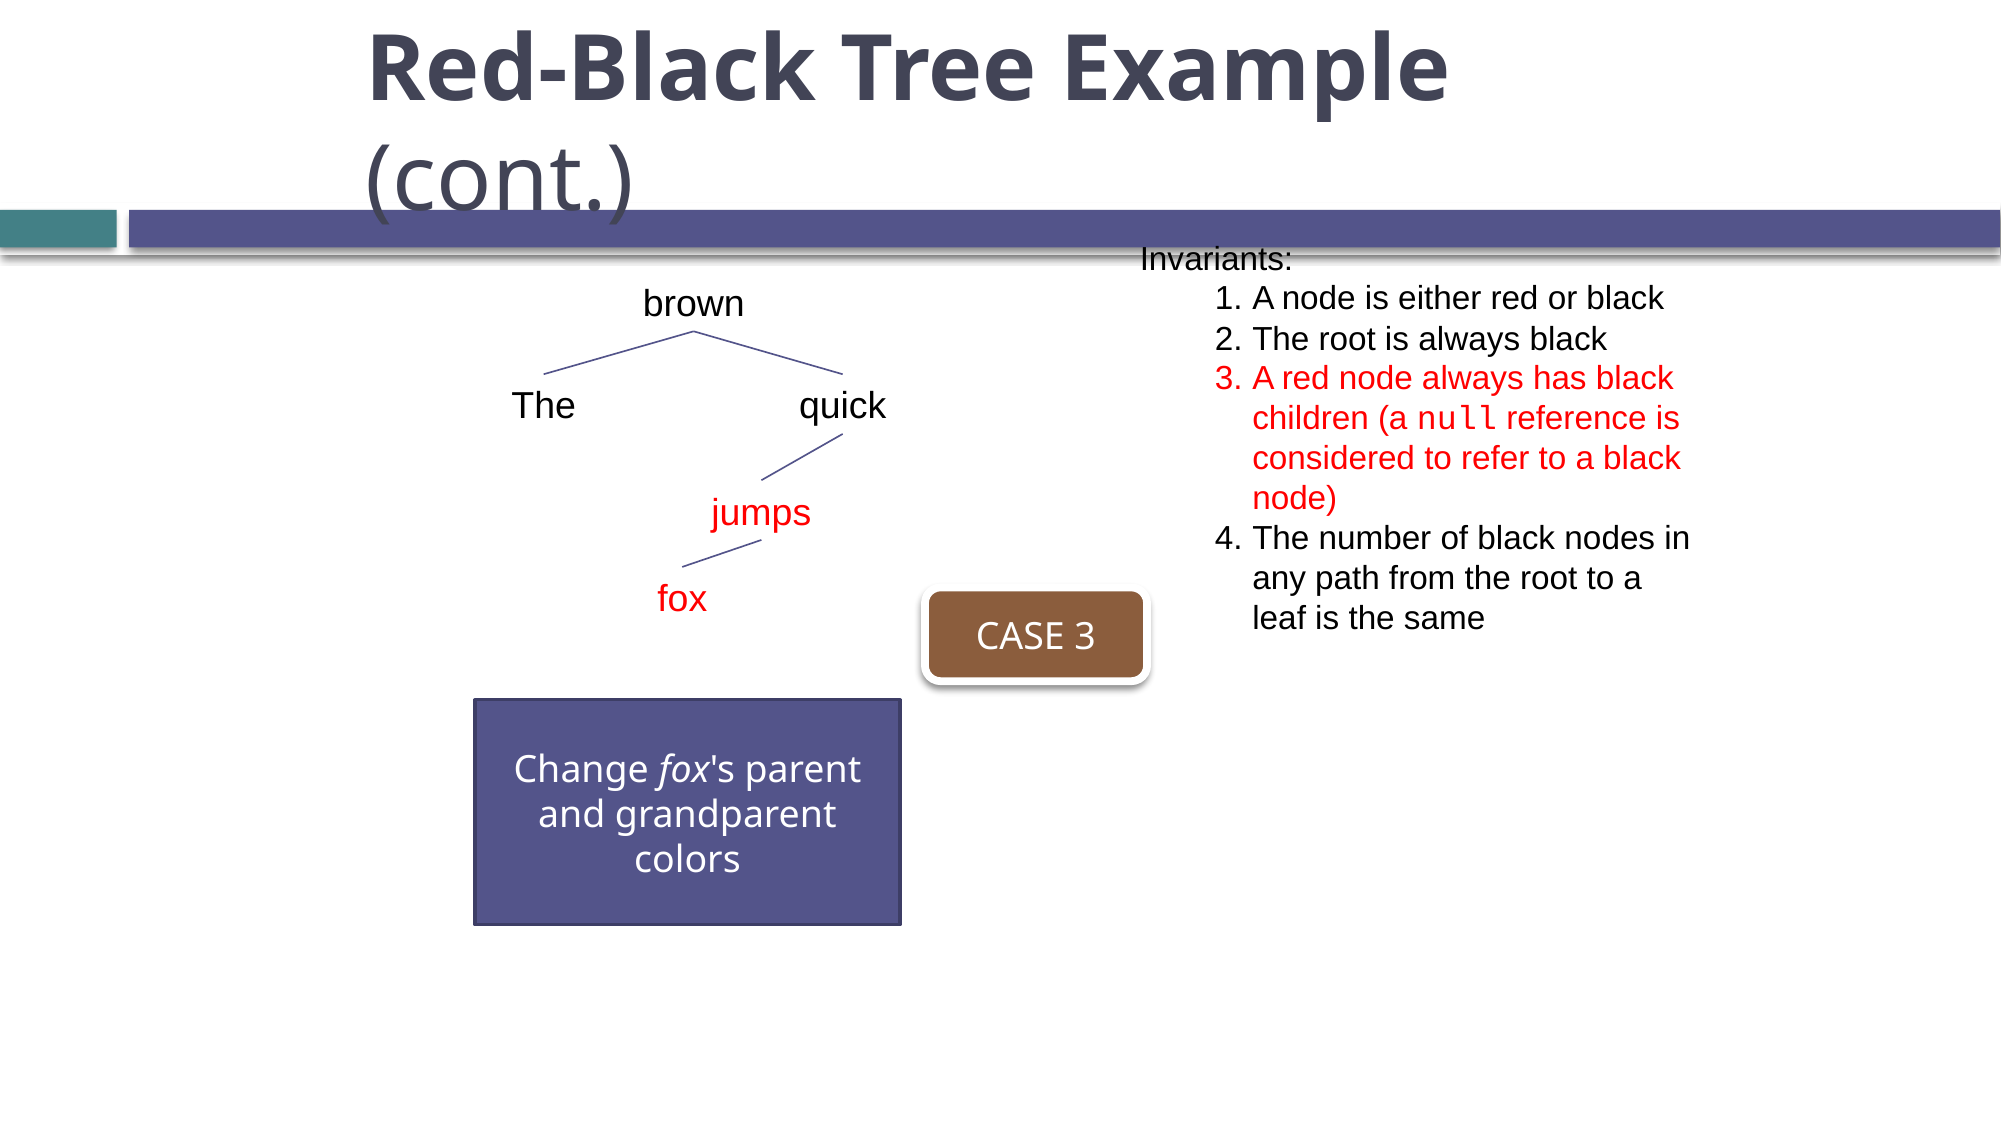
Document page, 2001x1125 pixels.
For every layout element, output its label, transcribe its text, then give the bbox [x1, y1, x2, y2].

text_box fox [575, 566, 789, 627]
text_box brown [587, 271, 800, 331]
text_box Change fox's parent and grandparent colors [473, 698, 902, 926]
text_box CASE 3 [921, 583, 1151, 686]
text_box The [437, 374, 650, 434]
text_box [543, 331, 694, 375]
text_box Invariants: A node is either red or black The root is always black A red node always has black children (a null reference is considered to refer to a black node) The number of black nodes in any path from the root to a leaf is the same [1124, 229, 1713, 644]
text_box quick [736, 374, 949, 434]
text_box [681, 540, 762, 568]
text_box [694, 331, 843, 375]
title Red-Black Tree Example (cont.) [350, 37, 1689, 201]
text_box jumps [655, 480, 868, 540]
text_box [761, 434, 843, 481]
